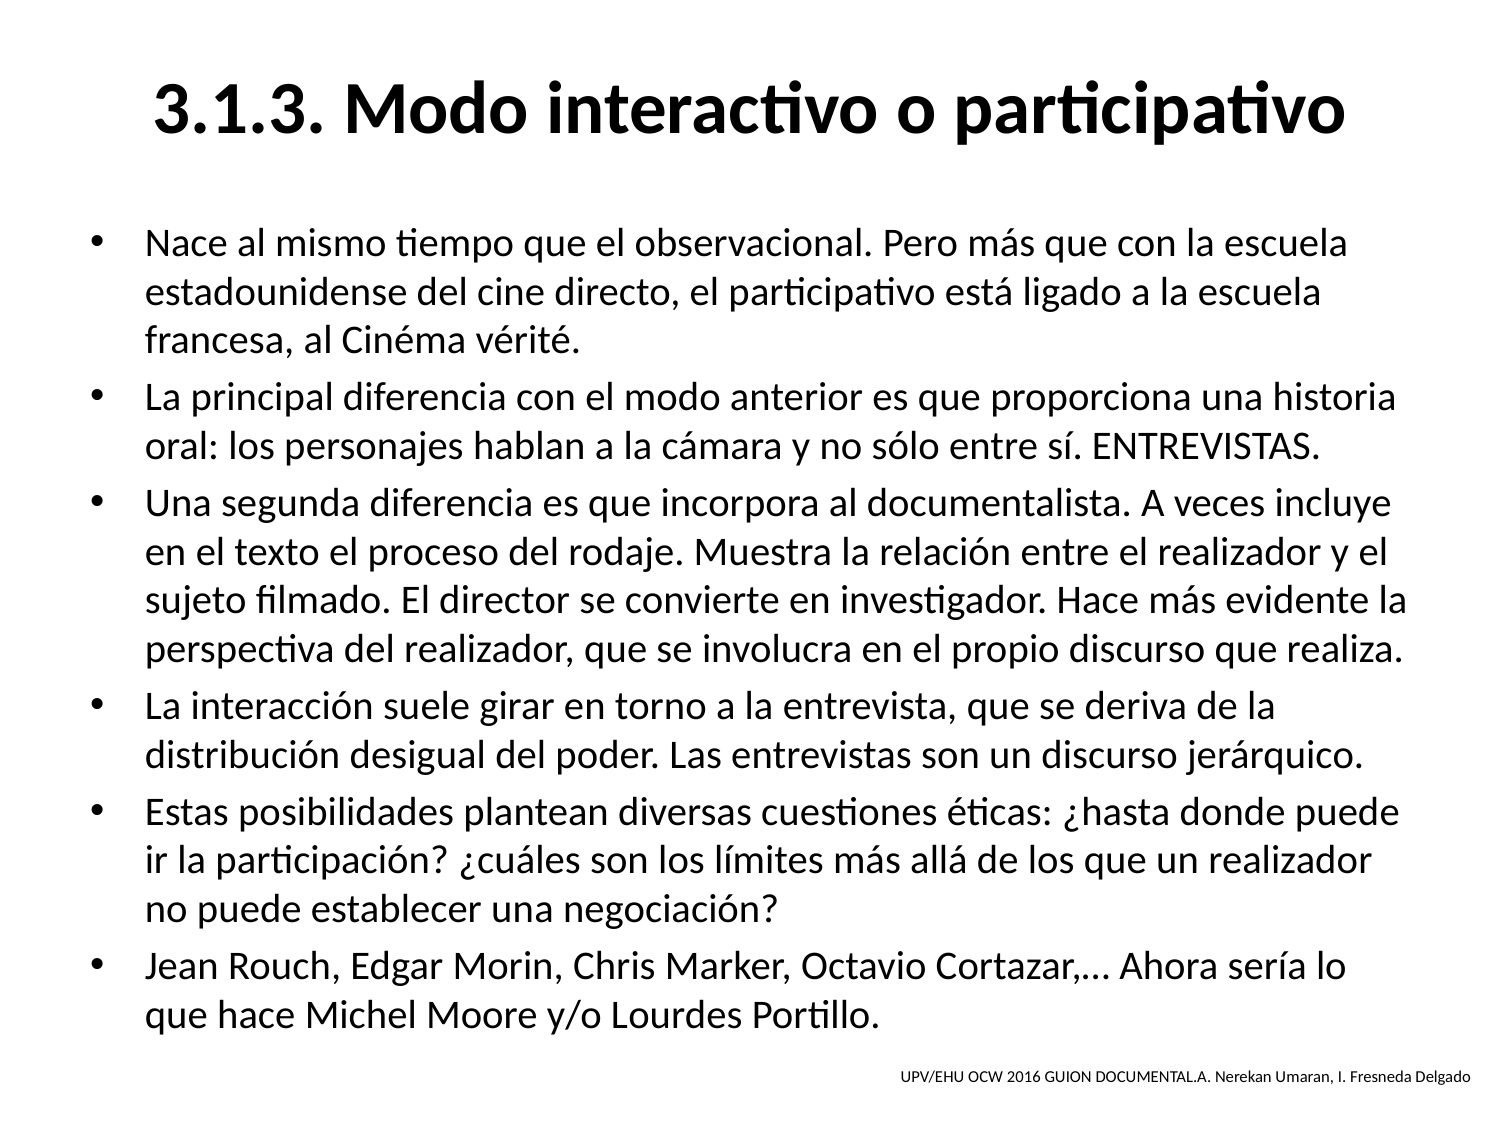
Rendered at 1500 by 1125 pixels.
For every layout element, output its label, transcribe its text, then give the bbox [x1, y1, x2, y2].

title 3.1.3. Modo interactivo o participativo [75, 0, 1425, 208]
list Nace al mismo tiempo que el observacional. Pero más que con la escuela estadounidense del cine directo, el participativo está ligado a la escuela francesa, al Cinéma vérité. La principal diferencia con el modo anterior es que proporciona una historia oral: los personajes hablan a la cámara y no sólo entre sí. ENTREVISTAS. Una segunda diferencia es que incorpora al documentalista. A veces incluye en el texto el proceso del rodaje. Muestra la relación entre el realizador y el sujeto filmado. El director se convierte en investigador. Hace más evidente la perspectiva del realizador, que se involucra en el propio discurso que realiza. La interacción suele girar en torno a la entrevista, que se deriva de la distribución desigual del poder. Las entrevistas son un discurso jerárquico. Estas posibilidades plantean diversas cuestiones éticas: ¿hasta donde puede ir la participación? ¿cuáles son los límites más allá de los que un realizador no puede establecer una negociación? Jean Rouch, Edgar Morin, Chris Marker, Octavio Cortazar,… Ahora sería lo que hace Michel Moore y/o Lourdes Portillo. [75, 208, 1425, 1059]
